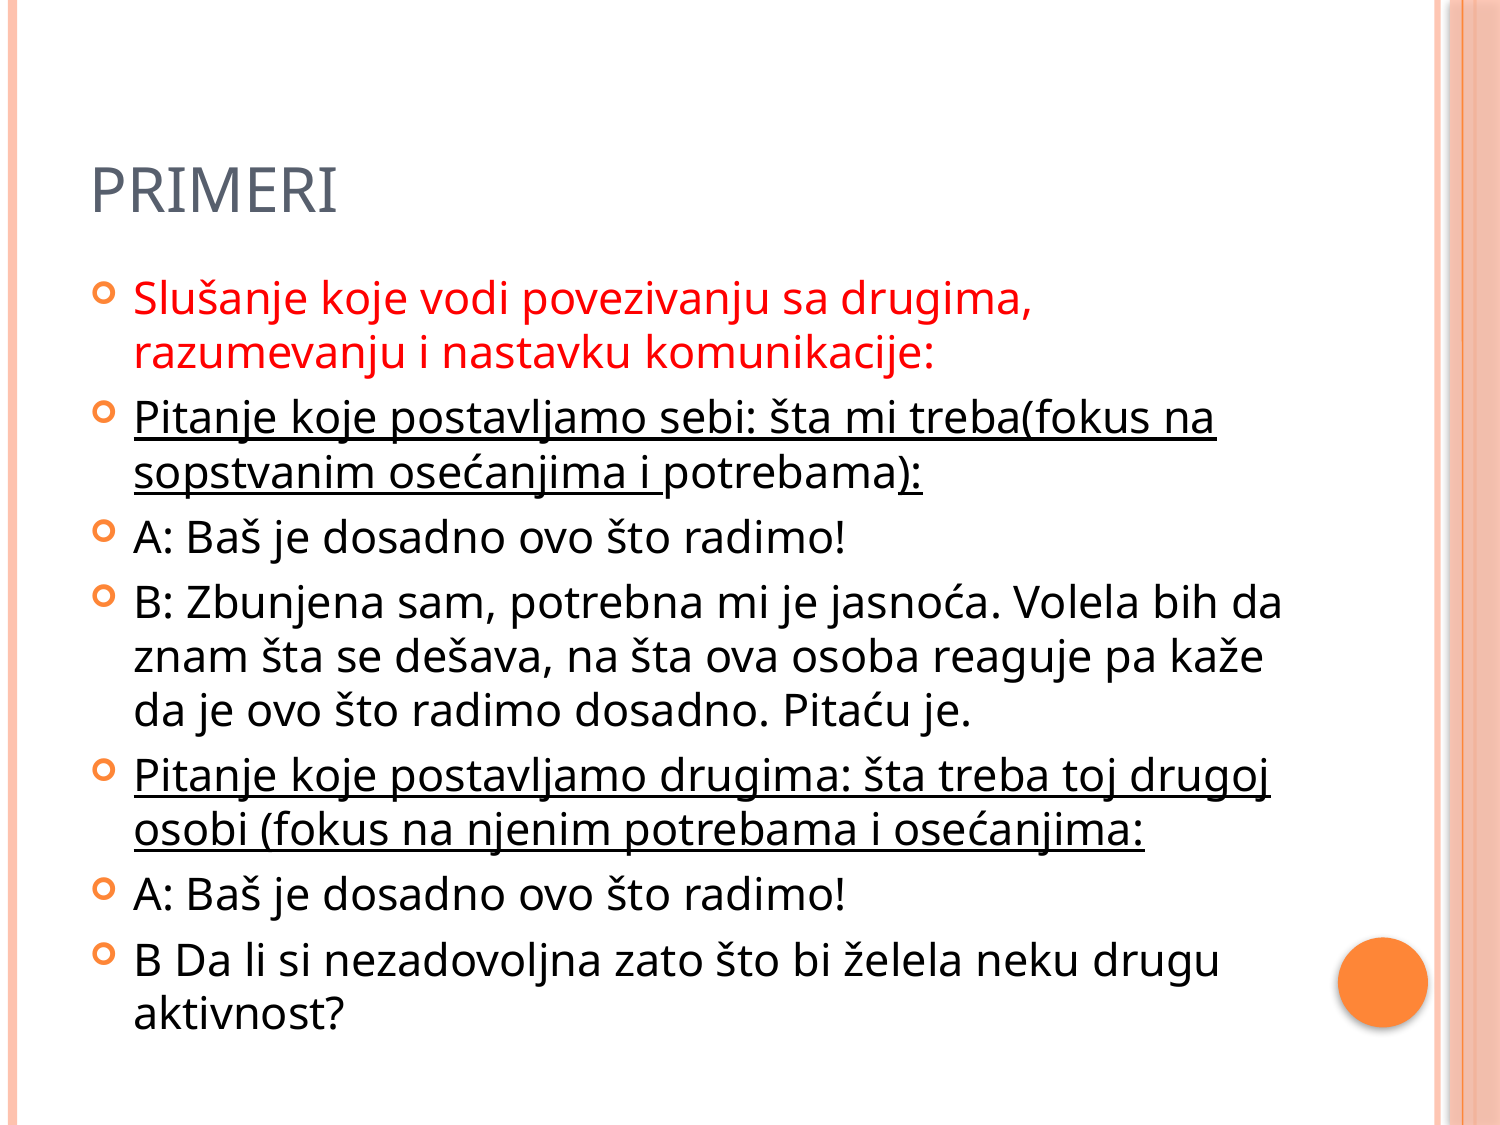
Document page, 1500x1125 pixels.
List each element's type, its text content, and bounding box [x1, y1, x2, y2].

title Primeri [75, 45, 1300, 233]
list Slušanje koje vodi povezivanju sa drugima, razumevanju i nastavku komunikacije: Pitanje koje postavljamo sebi: šta mi treba(fokus na sopstvanim osećanjima i potrebama): A: Baš je dosadno ovo što radimo! B: Zbunjena sam, potrebna mi je jasnoća. Volela bih da znam šta se dešava, na šta ova osoba reaguje pa kaže da je ovo što radimo dosadno. Pitaću je. Pitanje koje postavljamo drugima: šta treba toj drugoj osobi (fokus na njenim potrebama i osećanjima: A: Baš je dosadno ovo što radimo! B Da li si nezadovoljna zato što bi želela neku drugu aktivnost? [75, 262, 1300, 1062]
